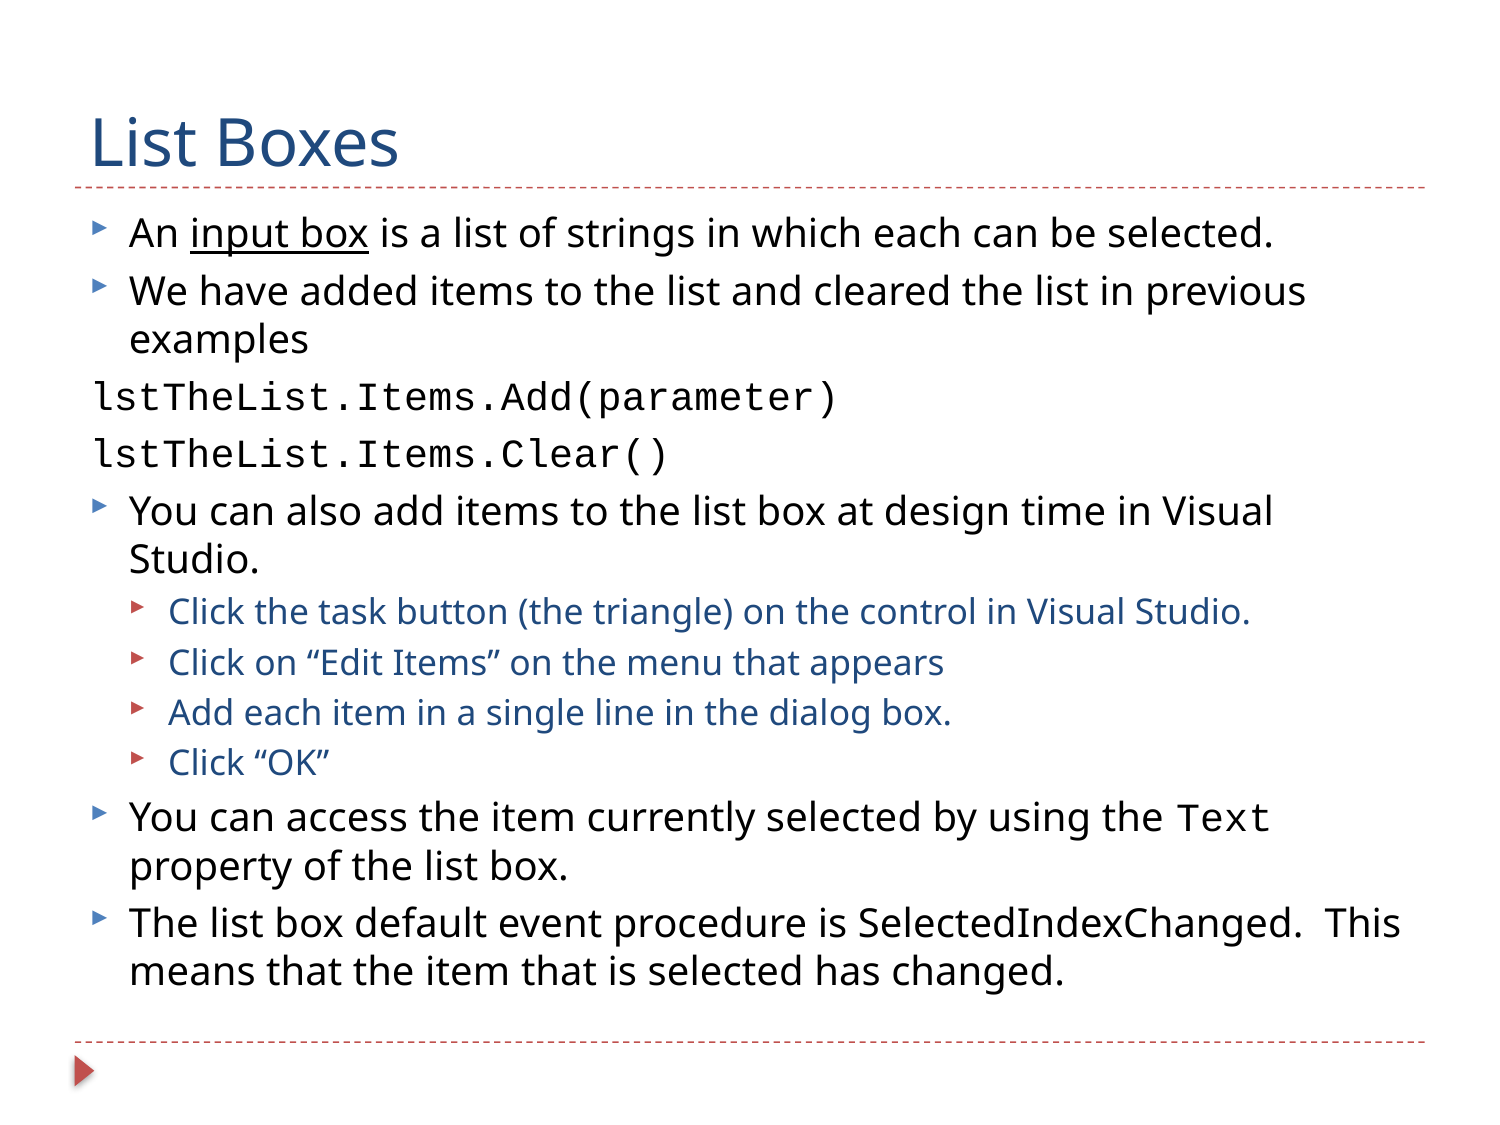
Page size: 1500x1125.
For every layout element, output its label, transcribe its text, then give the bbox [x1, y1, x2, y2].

list An input box is a list of strings in which each can be selected. We have added items to the list and cleared the list in previous examples lstTheList.Items.Add(parameter) lstTheList.Items.Clear() You can also add items to the list box at design time in Visual Studio. Click the task button (the triangle) on the control in Visual Studio. Click on “Edit Items” on the menu that appears Add each item in a single line in the dialog box. Click “OK” You can access the item currently selected by using the Text property of the list box. The list box default event procedure is SelectedIndexChanged. This means that the item that is selected has changed. [75, 200, 1425, 1010]
title List Boxes [75, 24, 1425, 188]
